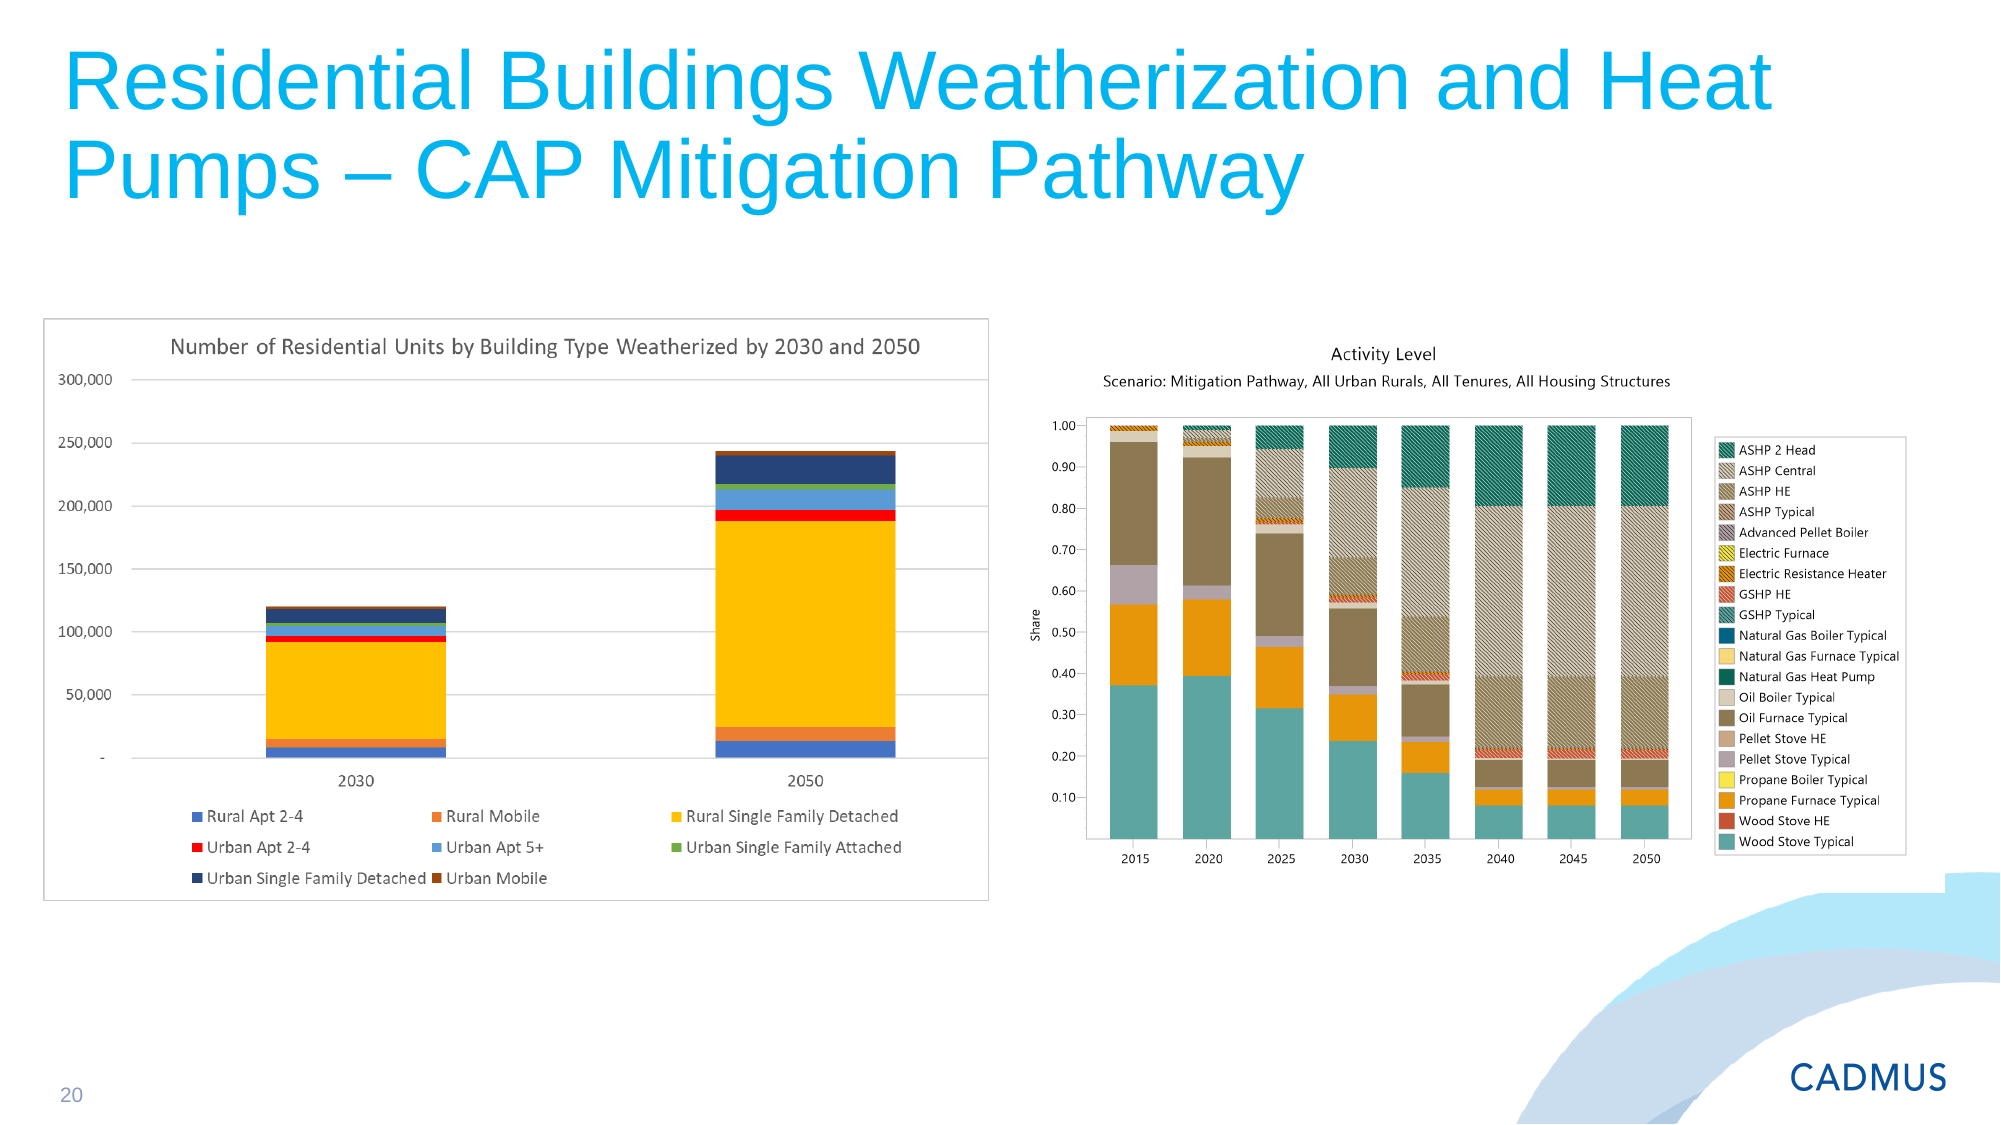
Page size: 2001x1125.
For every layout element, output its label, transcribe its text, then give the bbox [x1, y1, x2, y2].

title Residential Buildings Weatherization and Heat Pumps – CAP Mitigation Pathway [55, 98, 1945, 218]
slide_number 20 [45, 1064, 646, 1124]
picture [43, 318, 1945, 901]
picture [1791, 1063, 1946, 1091]
